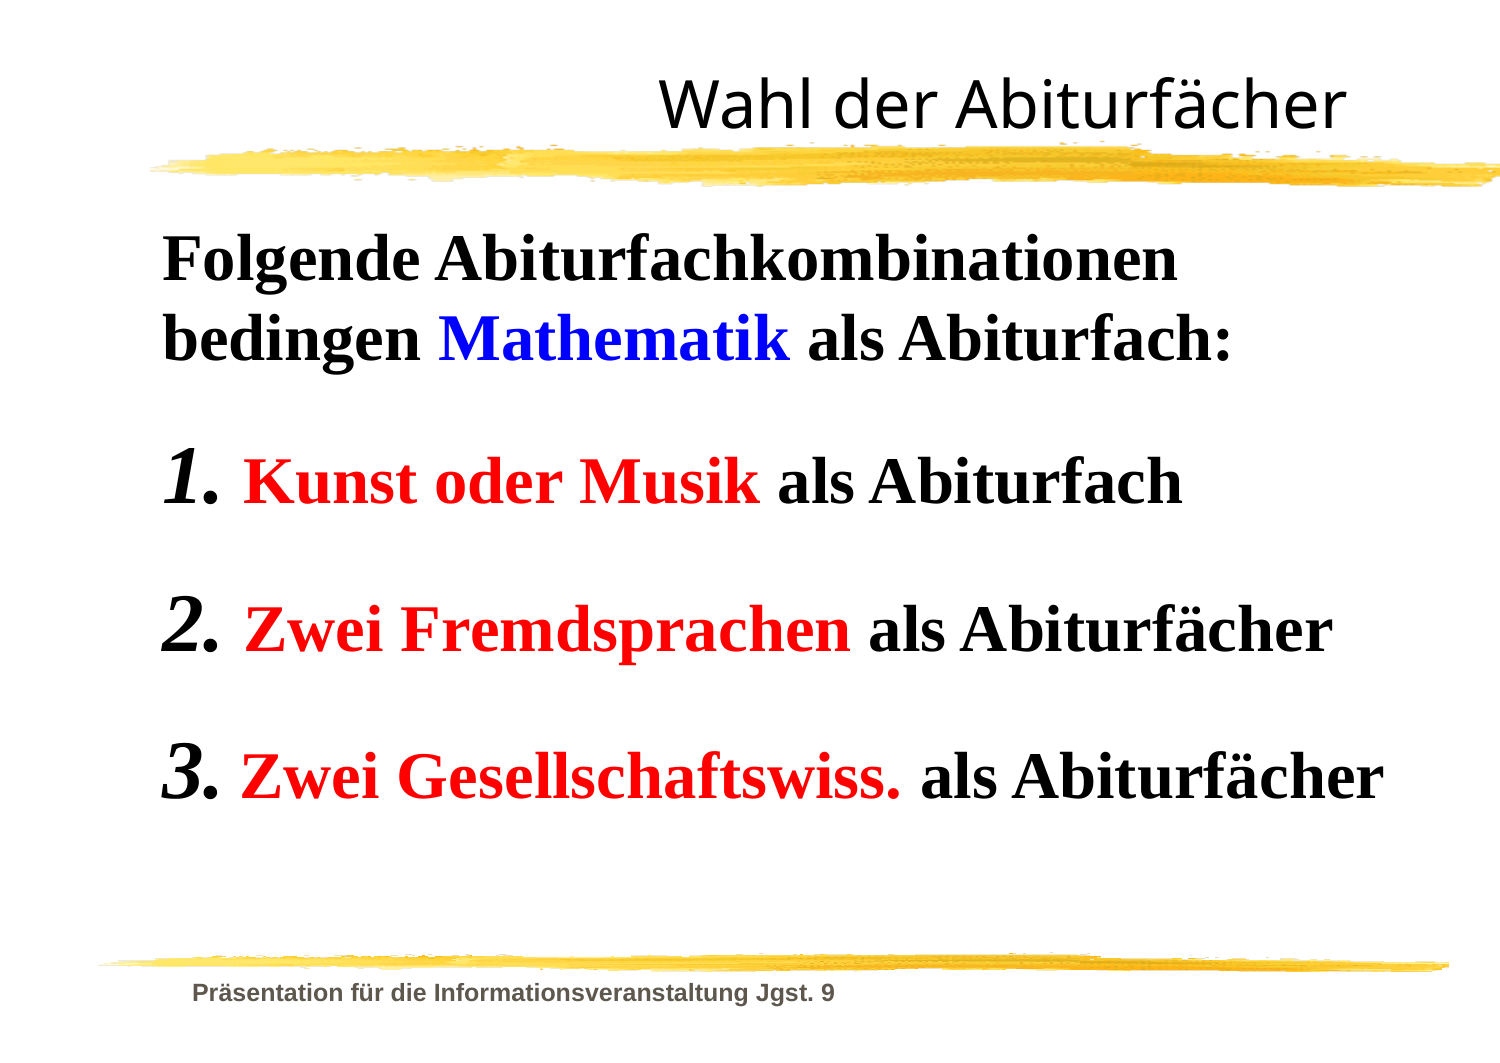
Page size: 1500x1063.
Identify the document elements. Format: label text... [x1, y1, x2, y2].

picture [98, 950, 1449, 976]
text_box 2. Zwei Fremdsprachen als Abiturfächer [147, 560, 1412, 676]
text_box Folgende Abiturfachkombinationen bedingen Mathematik als Abiturfach: [147, 206, 1433, 382]
text_box 1. Kunst oder Musik als Abiturfach [147, 413, 1358, 528]
picture [150, 136, 1500, 197]
title Wahl der Abiturfächer [125, 41, 1364, 150]
slide_number Präsentation für die Informationsveranstaltung Jgst. 9 [176, 973, 1190, 1015]
text_box 3. Zwei Gesellschaftswiss. als Abiturfächer [147, 708, 1467, 823]
